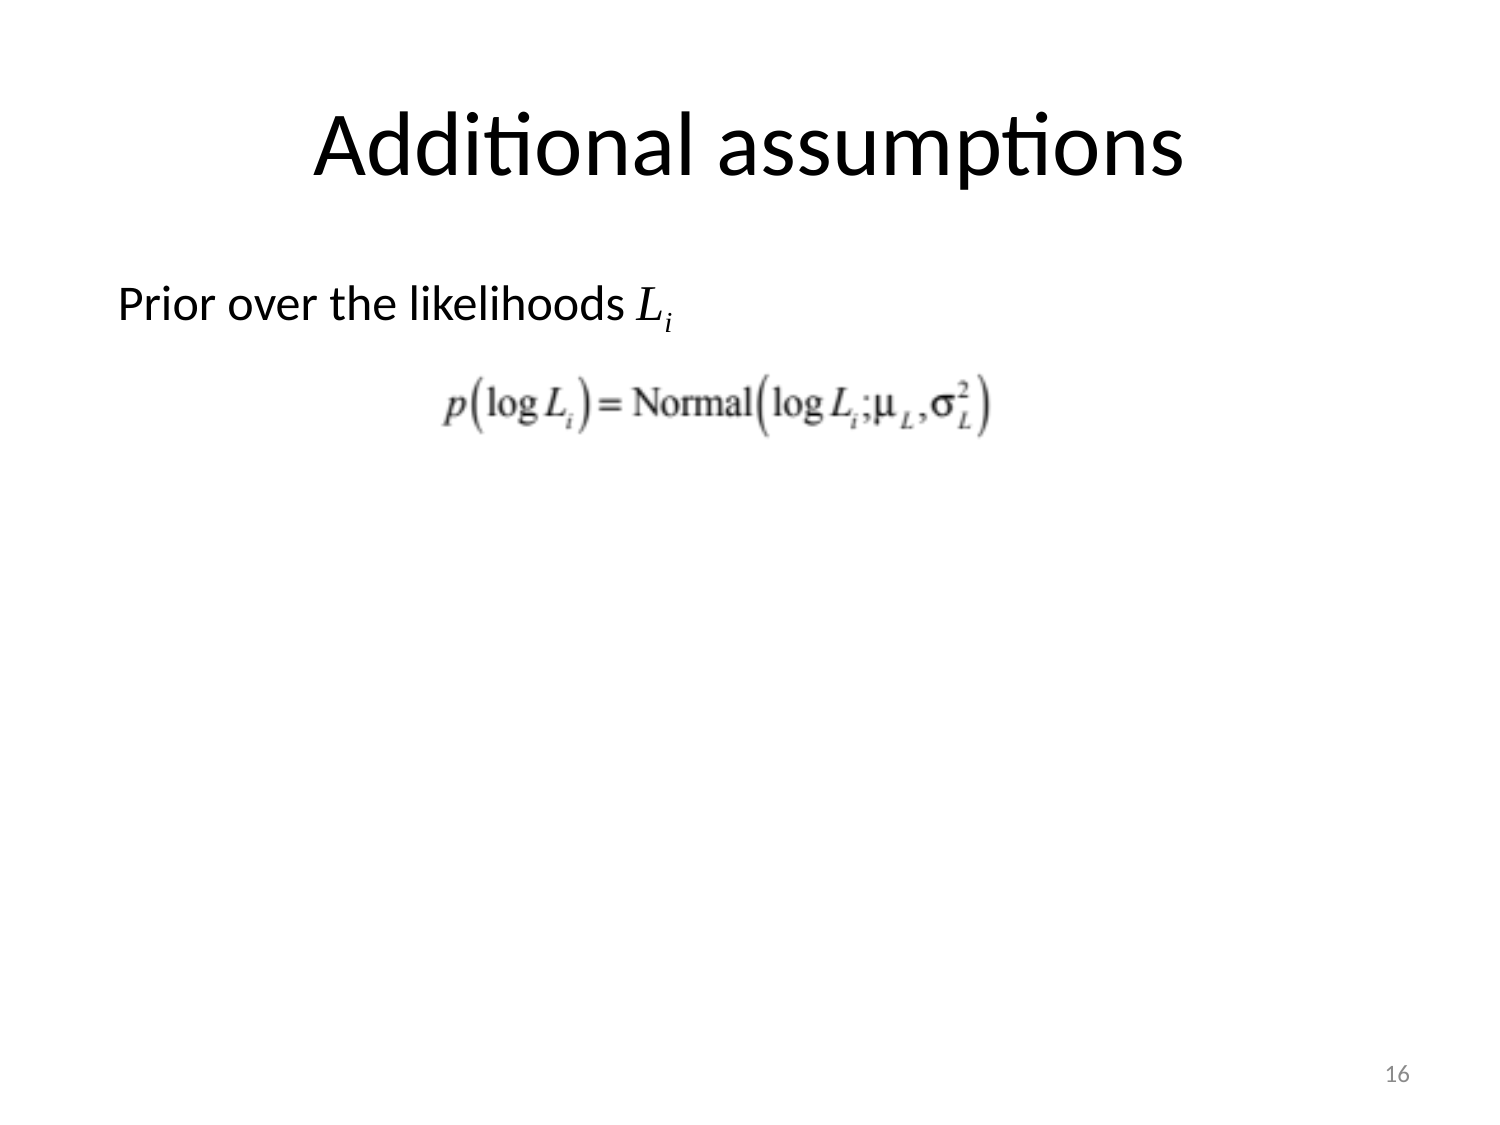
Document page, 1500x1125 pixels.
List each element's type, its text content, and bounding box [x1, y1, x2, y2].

title Additional assumptions [75, 45, 1425, 233]
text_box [437, 364, 995, 443]
slide_number 16 [1074, 1042, 1425, 1103]
text_box Prior over the likelihoods Li [103, 263, 1420, 347]
